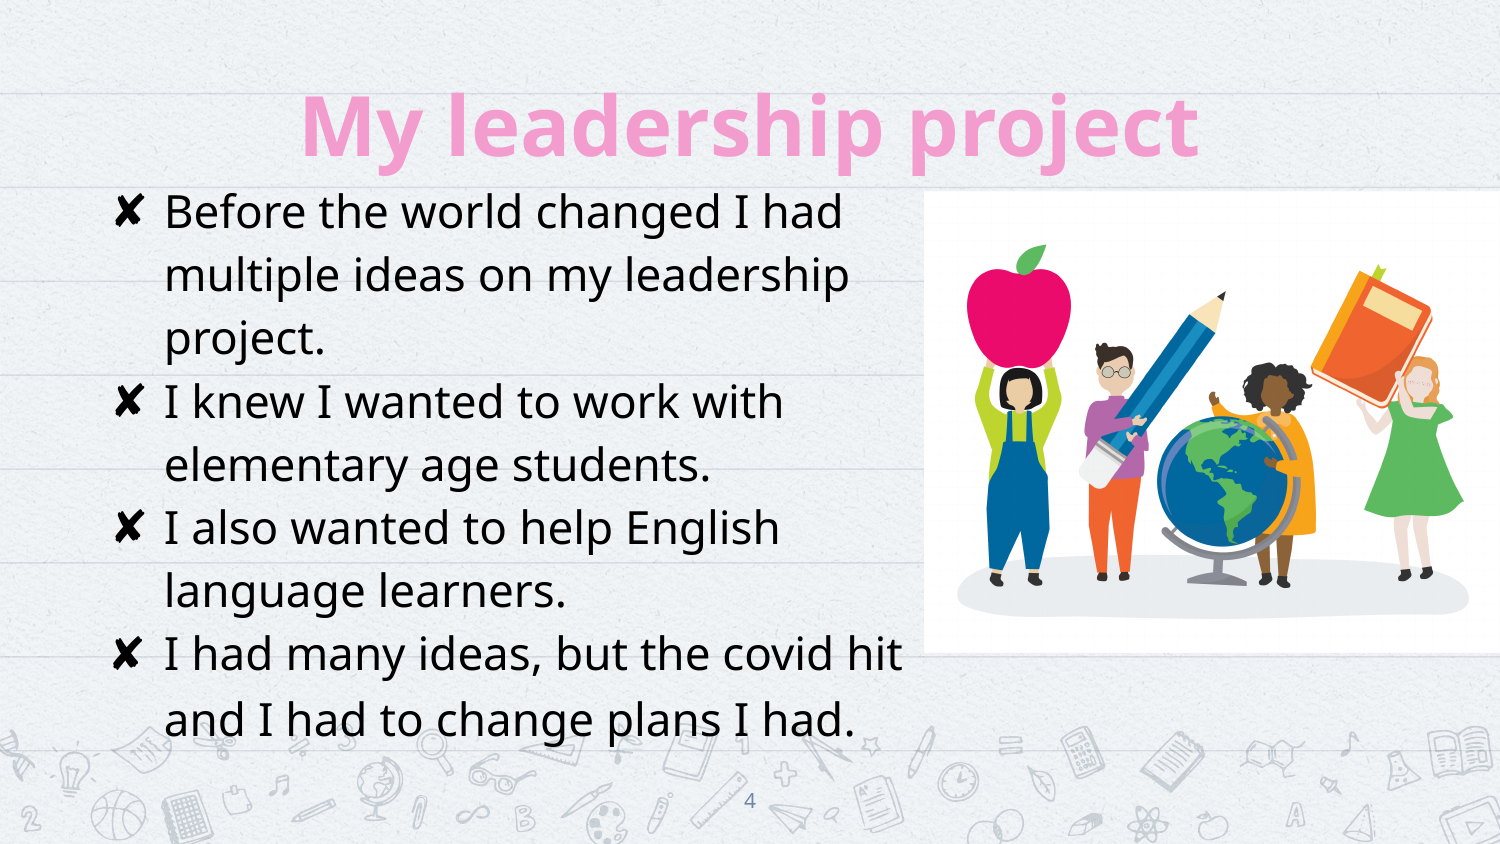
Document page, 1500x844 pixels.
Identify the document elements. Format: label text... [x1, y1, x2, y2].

picture [0, 0, 1500, 844]
list Before the world changed I had multiple ideas on my leadership project. I knew I wanted to work with elementary age students. I also wanted to help English language learners. I had many ideas, but the covid hit and I had to change plans I had. [88, 174, 905, 312]
title My leadership project [168, 108, 1332, 175]
slide_number 4 [705, 779, 795, 825]
